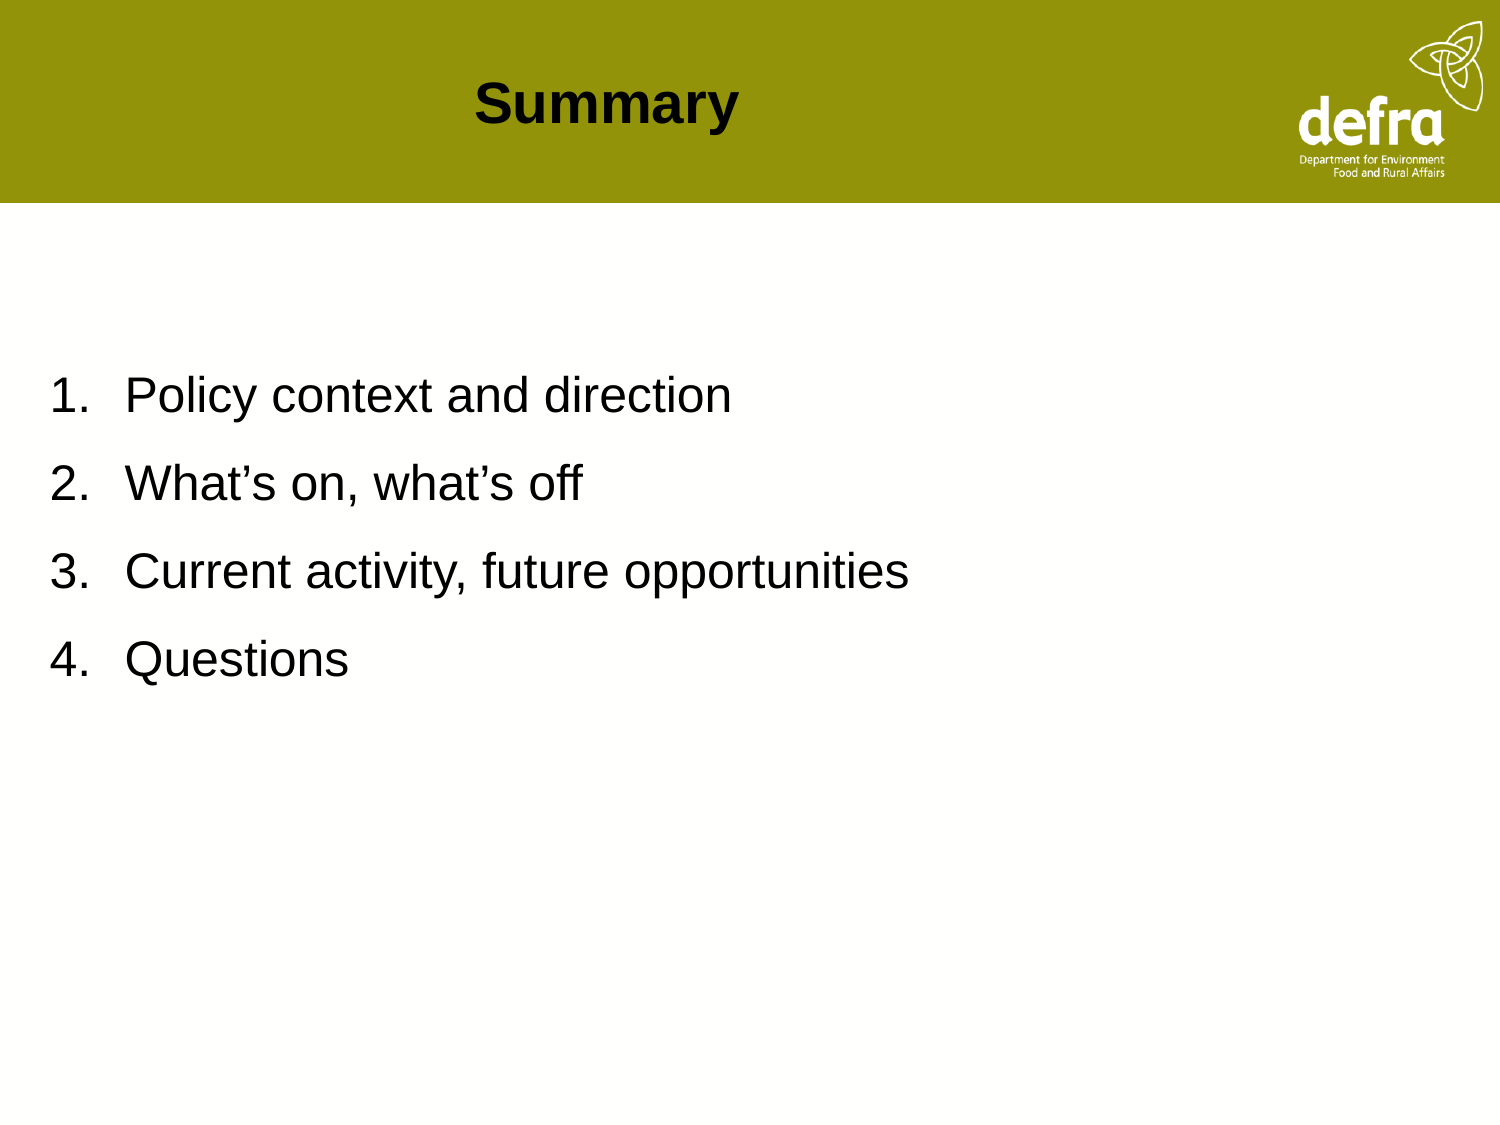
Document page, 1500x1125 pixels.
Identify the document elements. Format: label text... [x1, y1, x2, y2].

list Policy context and direction What’s on, what’s off Current activity, future opportunities Questions [34, 266, 1466, 1013]
picture [1281, 0, 1500, 199]
title Summary [22, 24, 1208, 176]
